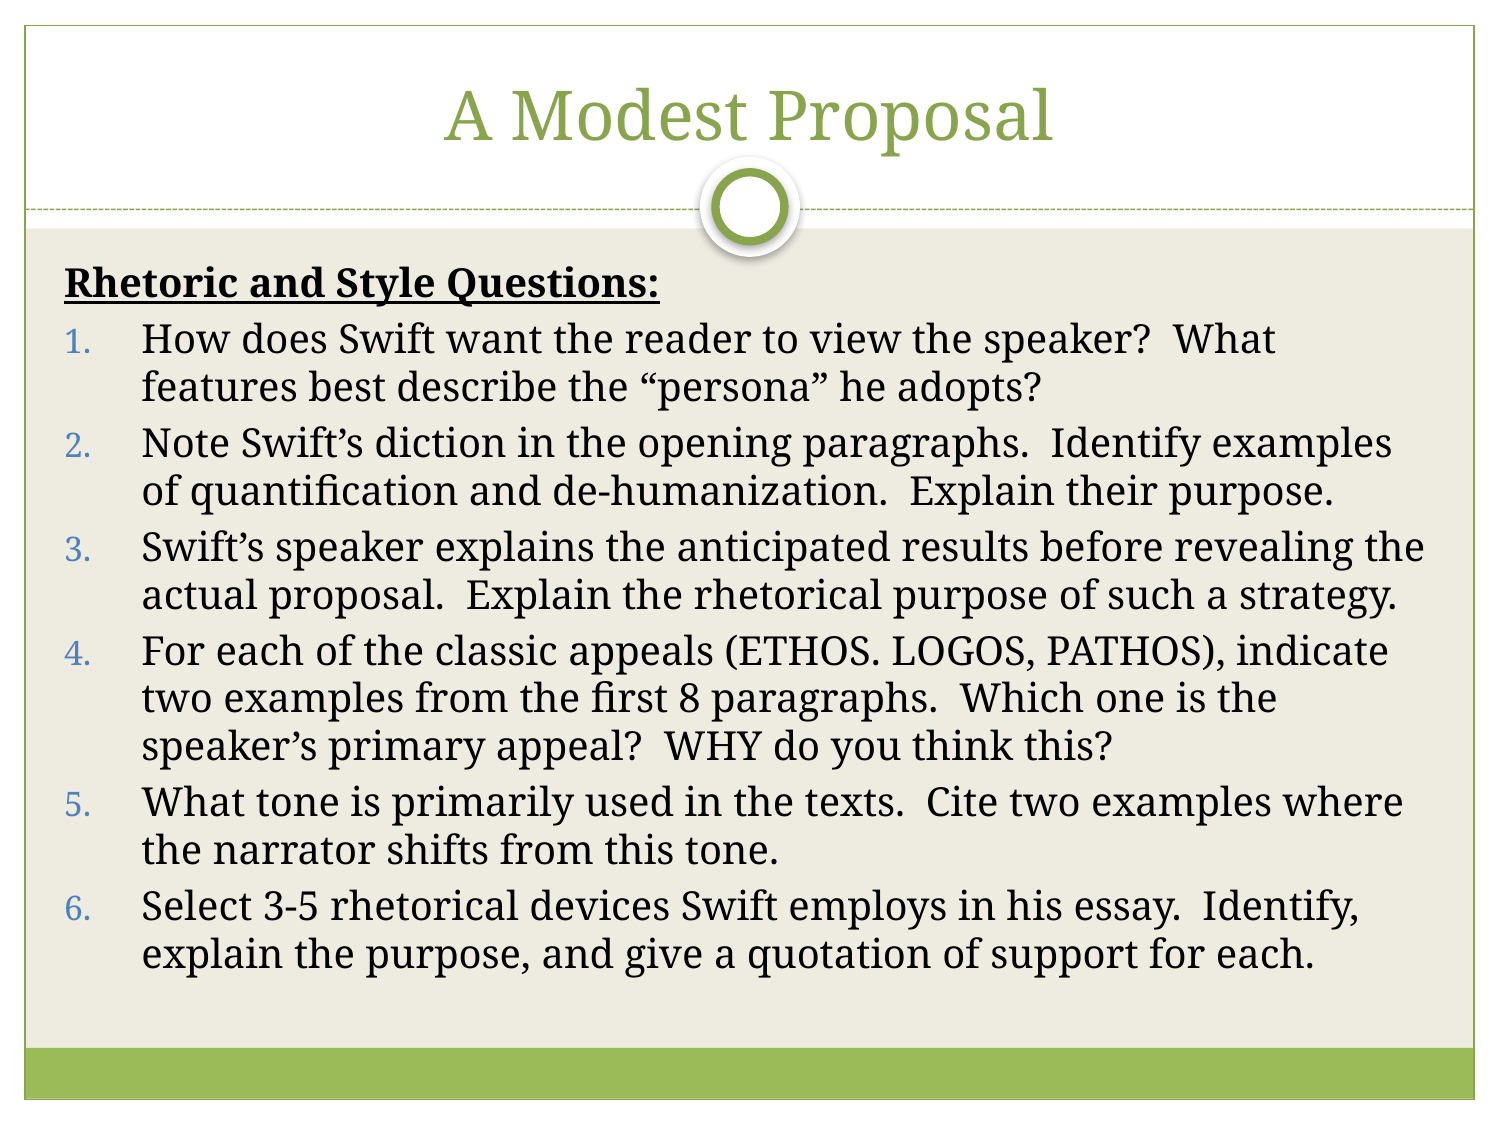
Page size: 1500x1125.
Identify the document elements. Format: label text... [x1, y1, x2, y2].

list Rhetoric and Style Questions: How does Swift want the reader to view the speaker? What features best describe the “persona” he adopts? Note Swift’s diction in the opening paragraphs. Identify examples of quantification and de-humanization. Explain their purpose. Swift’s speaker explains the anticipated results before revealing the actual proposal. Explain the rhetorical purpose of such a strategy. For each of the classic appeals (ETHOS. LOGOS, PATHOS), indicate two examples from the first 8 paragraphs. Which one is the speaker’s primary appeal? WHY do you think this? What tone is primarily used in the texts. Cite two examples where the narrator shifts from this tone. Select 3-5 rhetorical devices Swift employs in his essay. Identify, explain the purpose, and give a quotation of support for each. [49, 250, 1445, 1001]
title A Modest Proposal [49, 37, 1450, 162]
